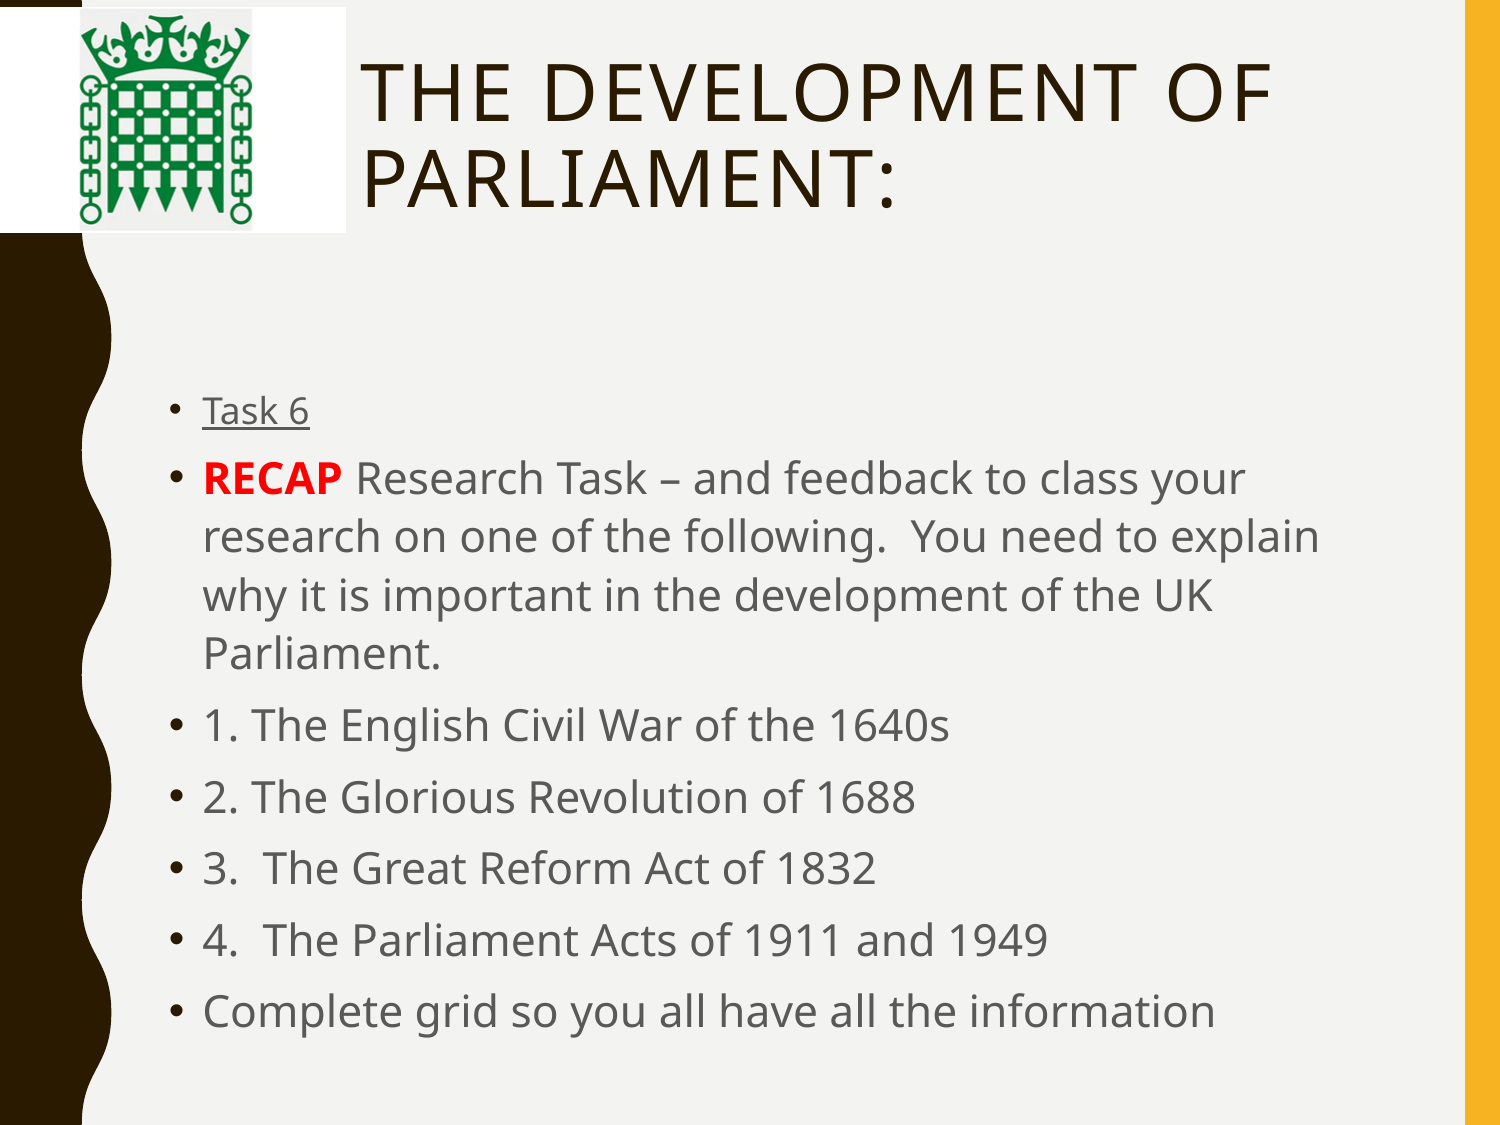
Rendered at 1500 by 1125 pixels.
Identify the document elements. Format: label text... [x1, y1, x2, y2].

list Task 6 RECAP Research Task – and feedback to class your research on one of the following. You need to explain why it is important in the development of the UK Parliament. 1. The English Civil War of the 1640s 2. The Glorious Revolution of 1688 3. The Great Reform Act of 1832 4. The Parliament Acts of 1911 and 1949 Complete grid so you all have all the information [154, 375, 1424, 1047]
picture [0, 7, 346, 233]
title The development of Parliament: [346, 45, 1425, 233]
